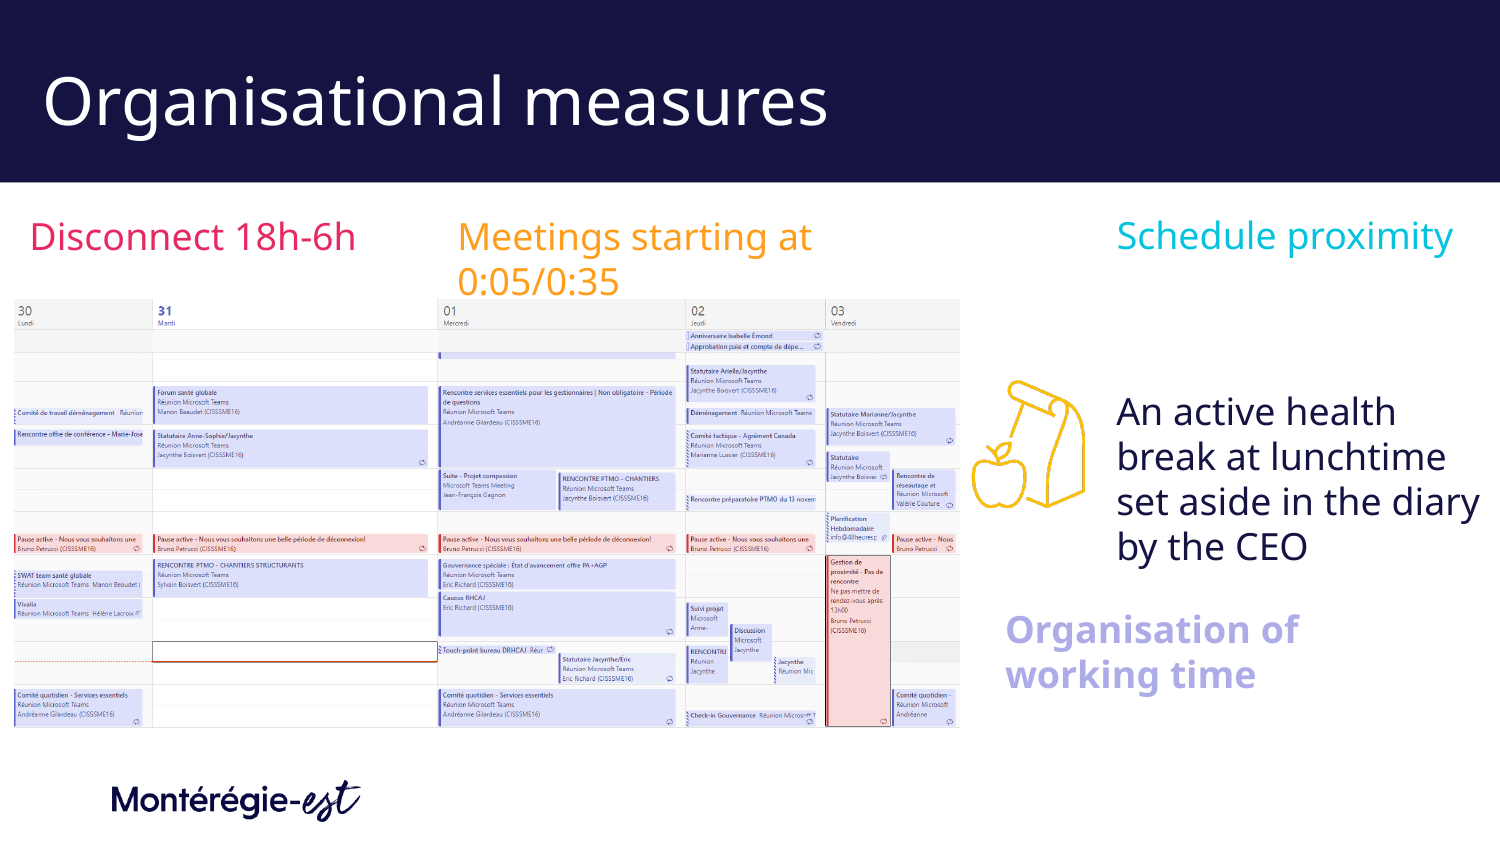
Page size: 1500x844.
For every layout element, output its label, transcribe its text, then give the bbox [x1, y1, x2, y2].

text_box Schedule proximity [1101, 204, 1470, 265]
text_box Disconnect 18h-6h [14, 205, 394, 266]
text_box Meetings starting at 0:05/0:35 [442, 205, 979, 311]
title Organisational measures [27, 28, 1338, 169]
picture [112, 780, 361, 822]
text_box An active health break at lunchtime set aside in the diary by the CEO [1101, 380, 1500, 576]
text_box Organisation of working time [990, 598, 1457, 704]
picture [14, 299, 1100, 729]
